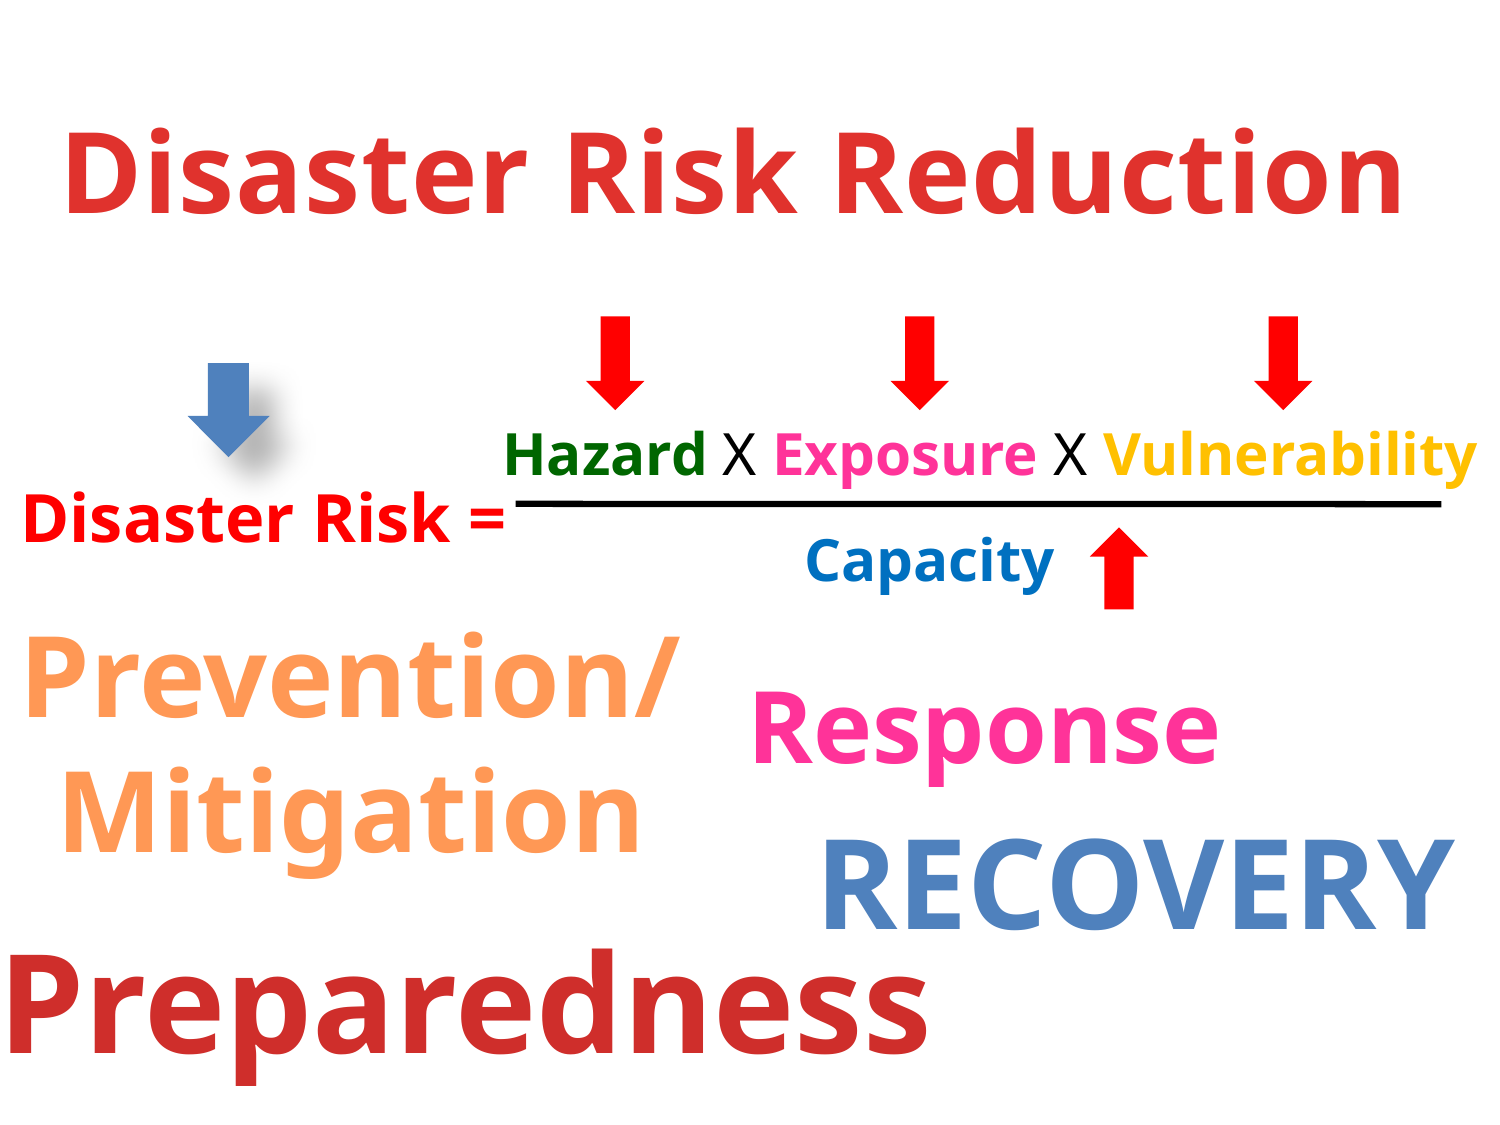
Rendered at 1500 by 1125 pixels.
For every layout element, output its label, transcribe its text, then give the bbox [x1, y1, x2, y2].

text_box [888, 314, 952, 413]
text_box Hazard X Exposure X Vulnerability [480, 410, 1500, 495]
text_box Disaster Risk Reduction [44, 93, 1425, 244]
text_box [1087, 525, 1151, 612]
text_box Capacity [738, 515, 1137, 601]
text_box Prevention/ Mitigation [4, 597, 697, 883]
text_box Preparedness [0, 908, 947, 1088]
text_box Recovery [800, 796, 1471, 962]
text_box Response [732, 656, 1237, 792]
text_box [583, 314, 647, 413]
text_box [185, 361, 272, 460]
text_box Disaster Risk = [0, 468, 539, 564]
text_box [1251, 314, 1315, 413]
